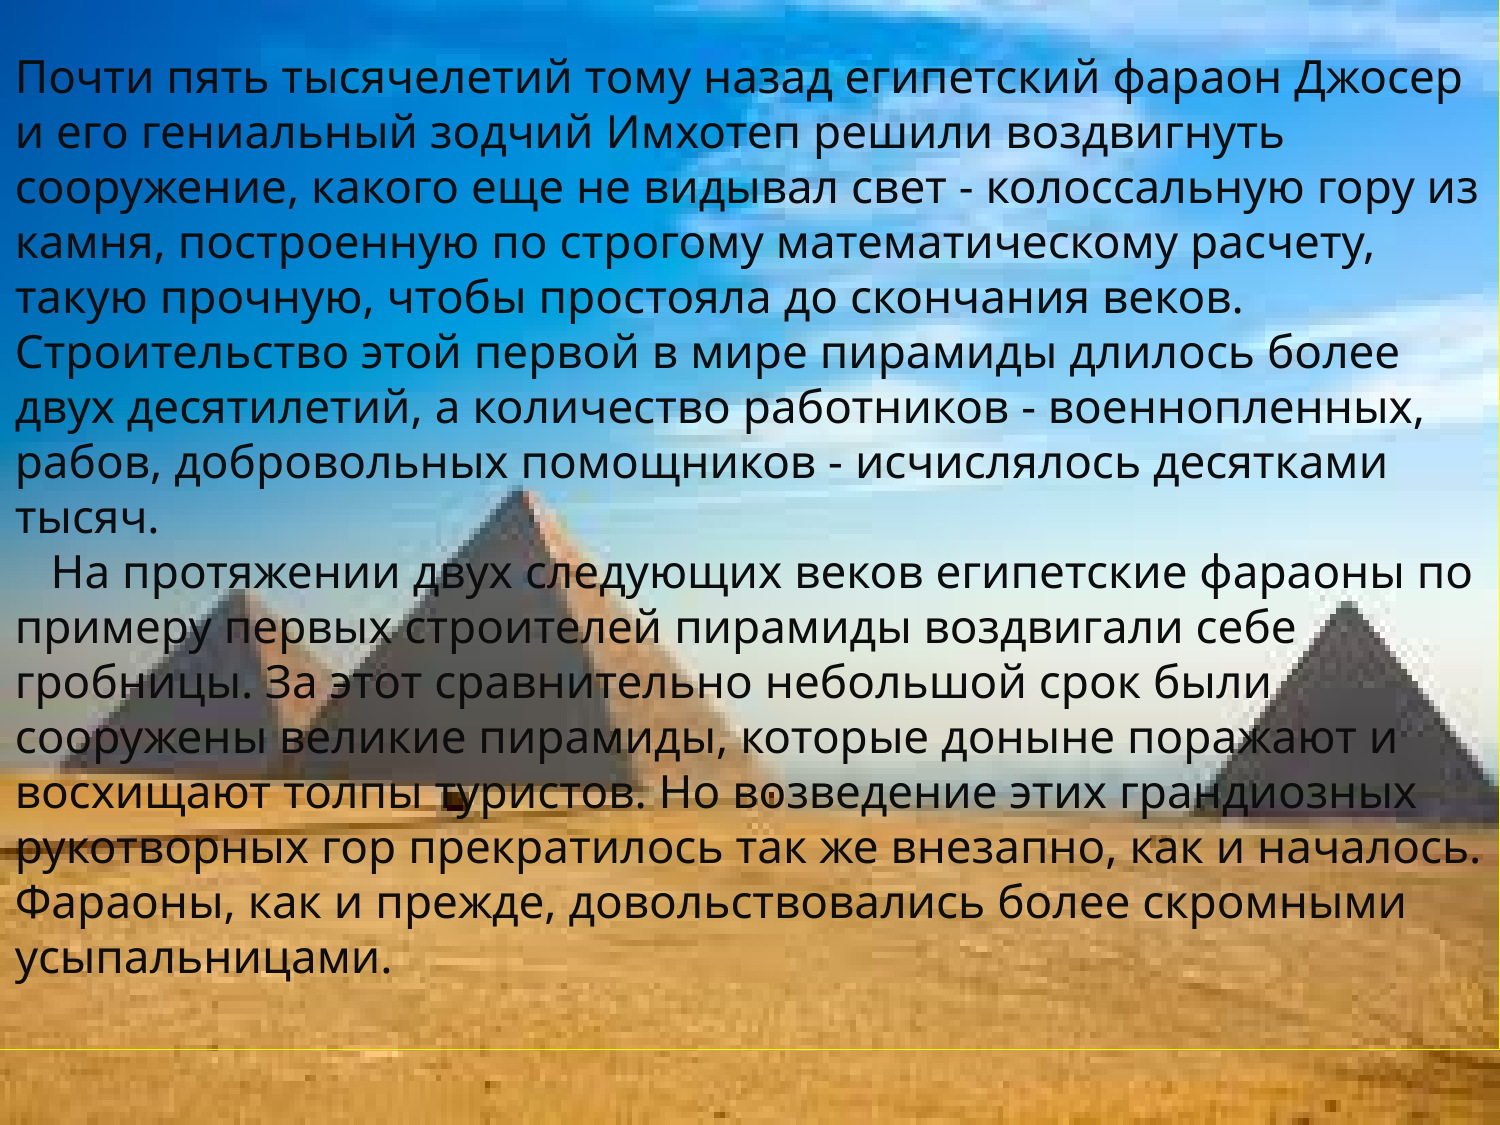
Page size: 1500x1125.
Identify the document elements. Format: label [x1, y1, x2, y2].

list [0, 0, 1500, 1125]
